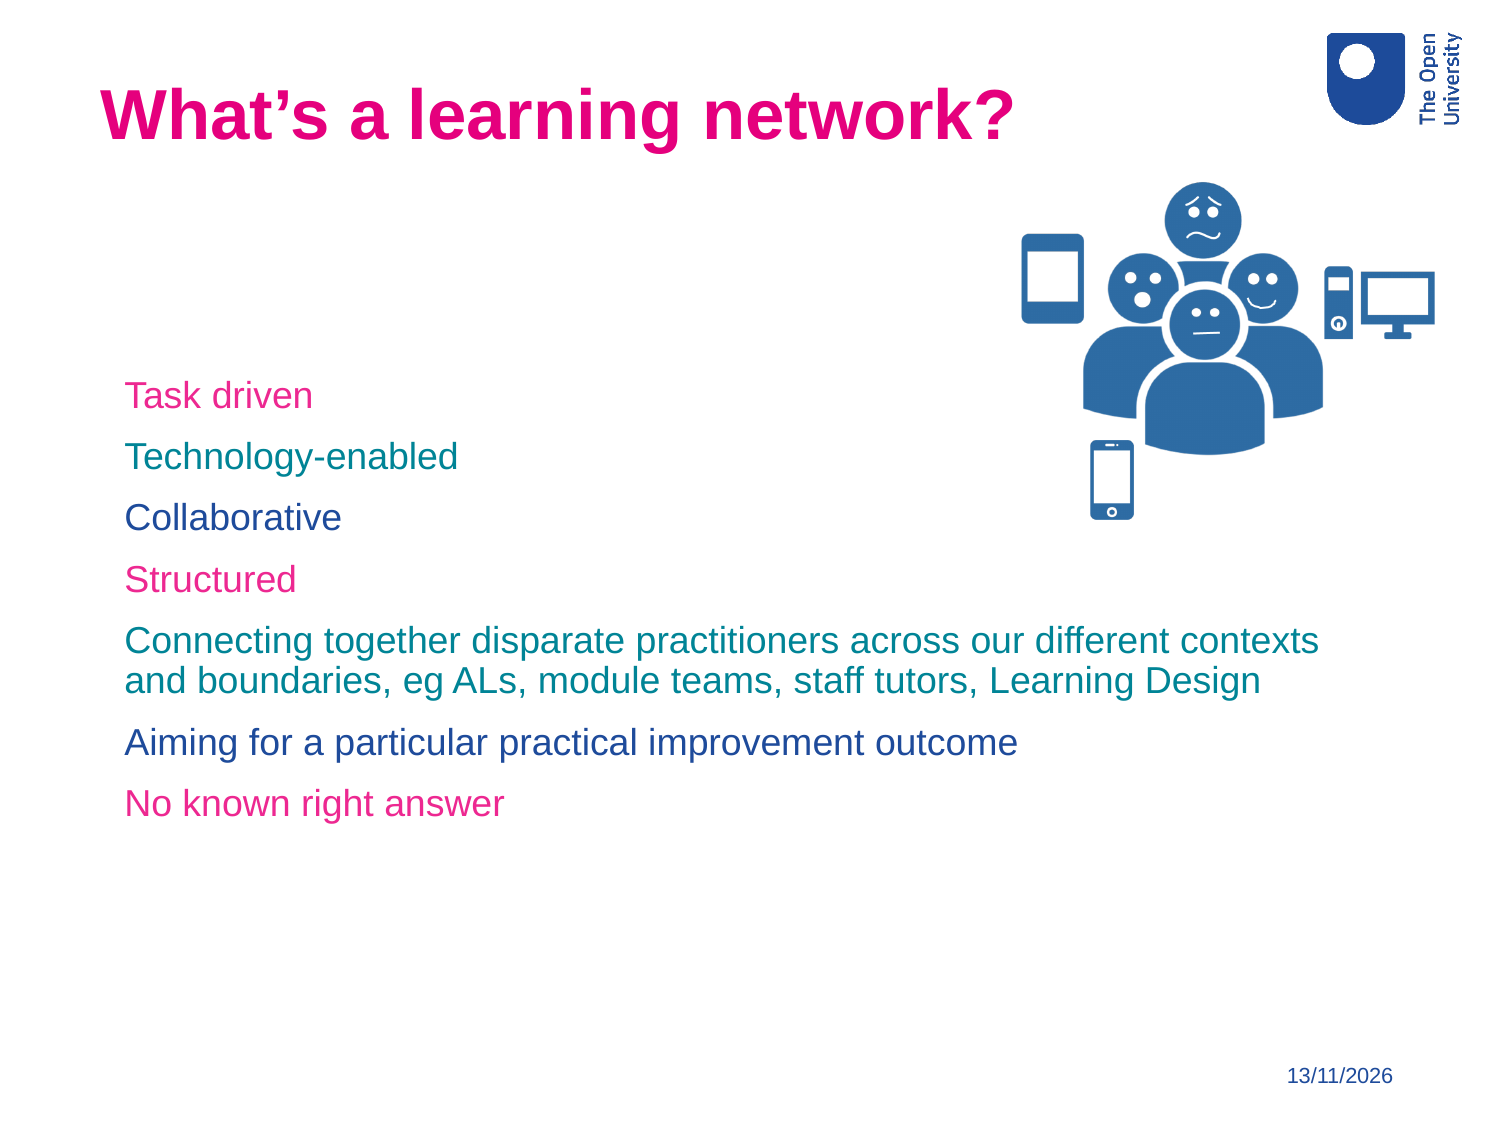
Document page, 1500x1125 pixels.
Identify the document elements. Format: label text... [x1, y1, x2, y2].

list Task driven Technology-enabled Collaborative Structured Connecting together disparate practitioners across our different contexts and boundaries, eg ALs, module teams, staff tutors, Learning Design Aiming for a particular practical improvement outcome No known right answer [109, 368, 1403, 838]
picture [1020, 177, 1437, 521]
list What’s a learning network? [94, 76, 1284, 221]
picture [1327, 32, 1462, 125]
